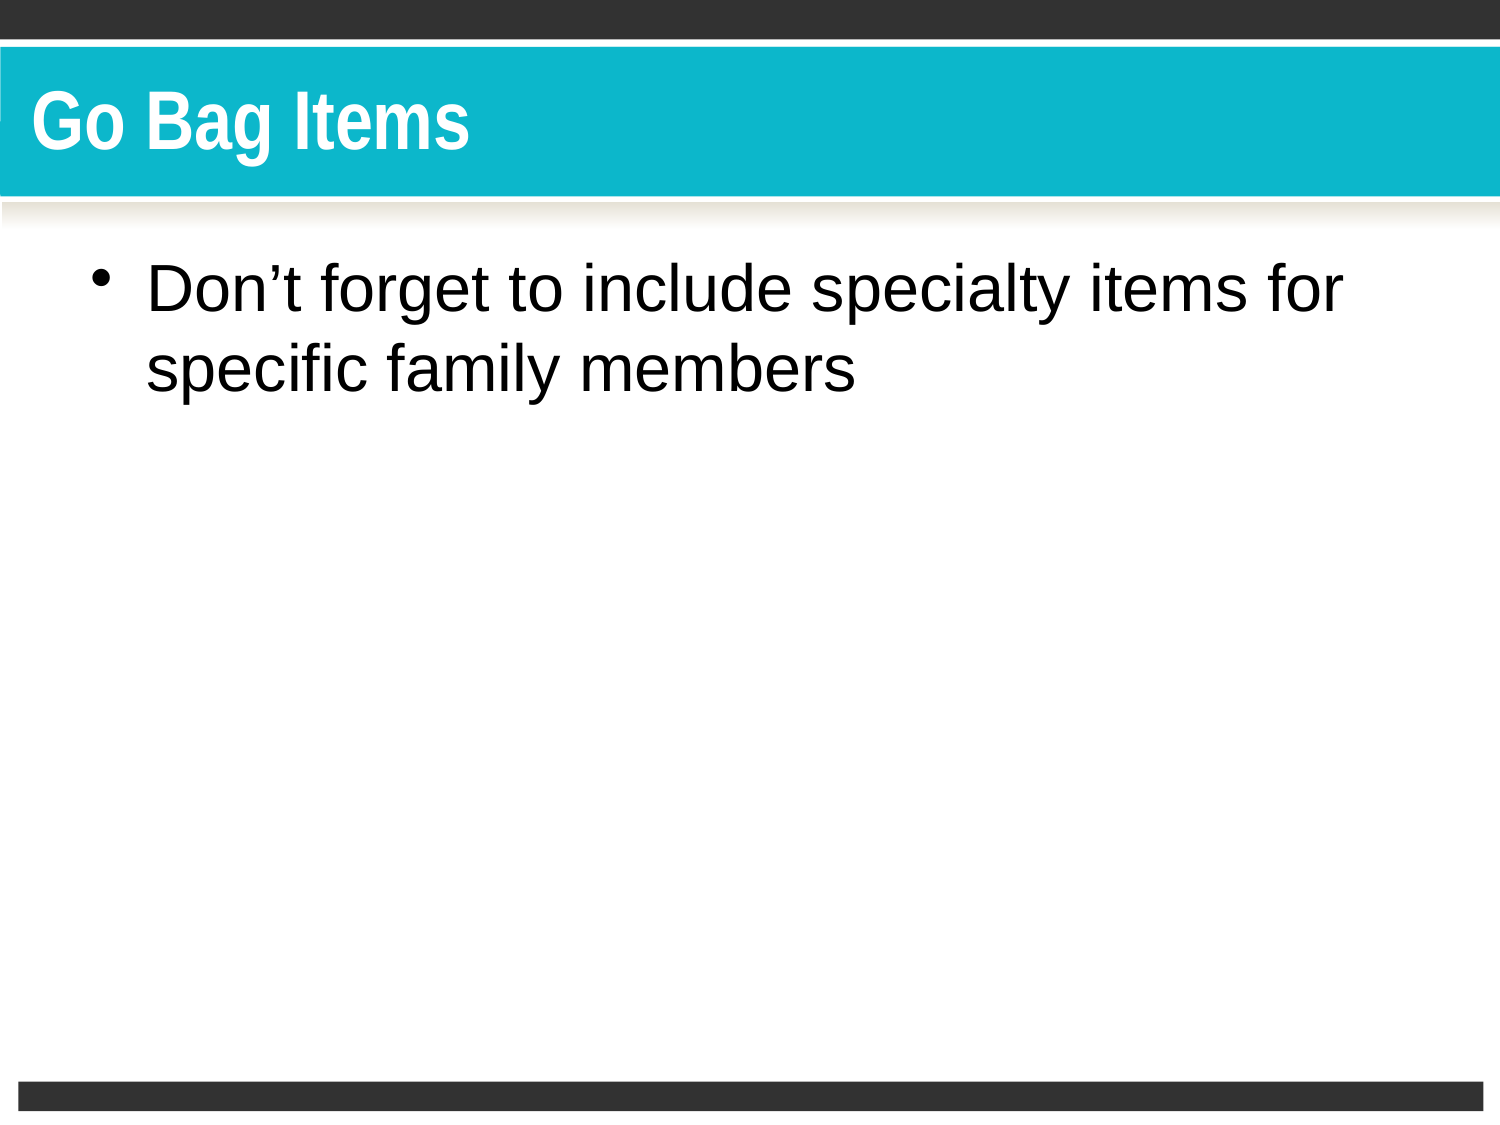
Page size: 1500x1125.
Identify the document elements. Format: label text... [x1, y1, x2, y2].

list Don’t forget to include specialty items for specific family members [75, 237, 1425, 1050]
title Go Bag Items [16, 45, 1363, 188]
